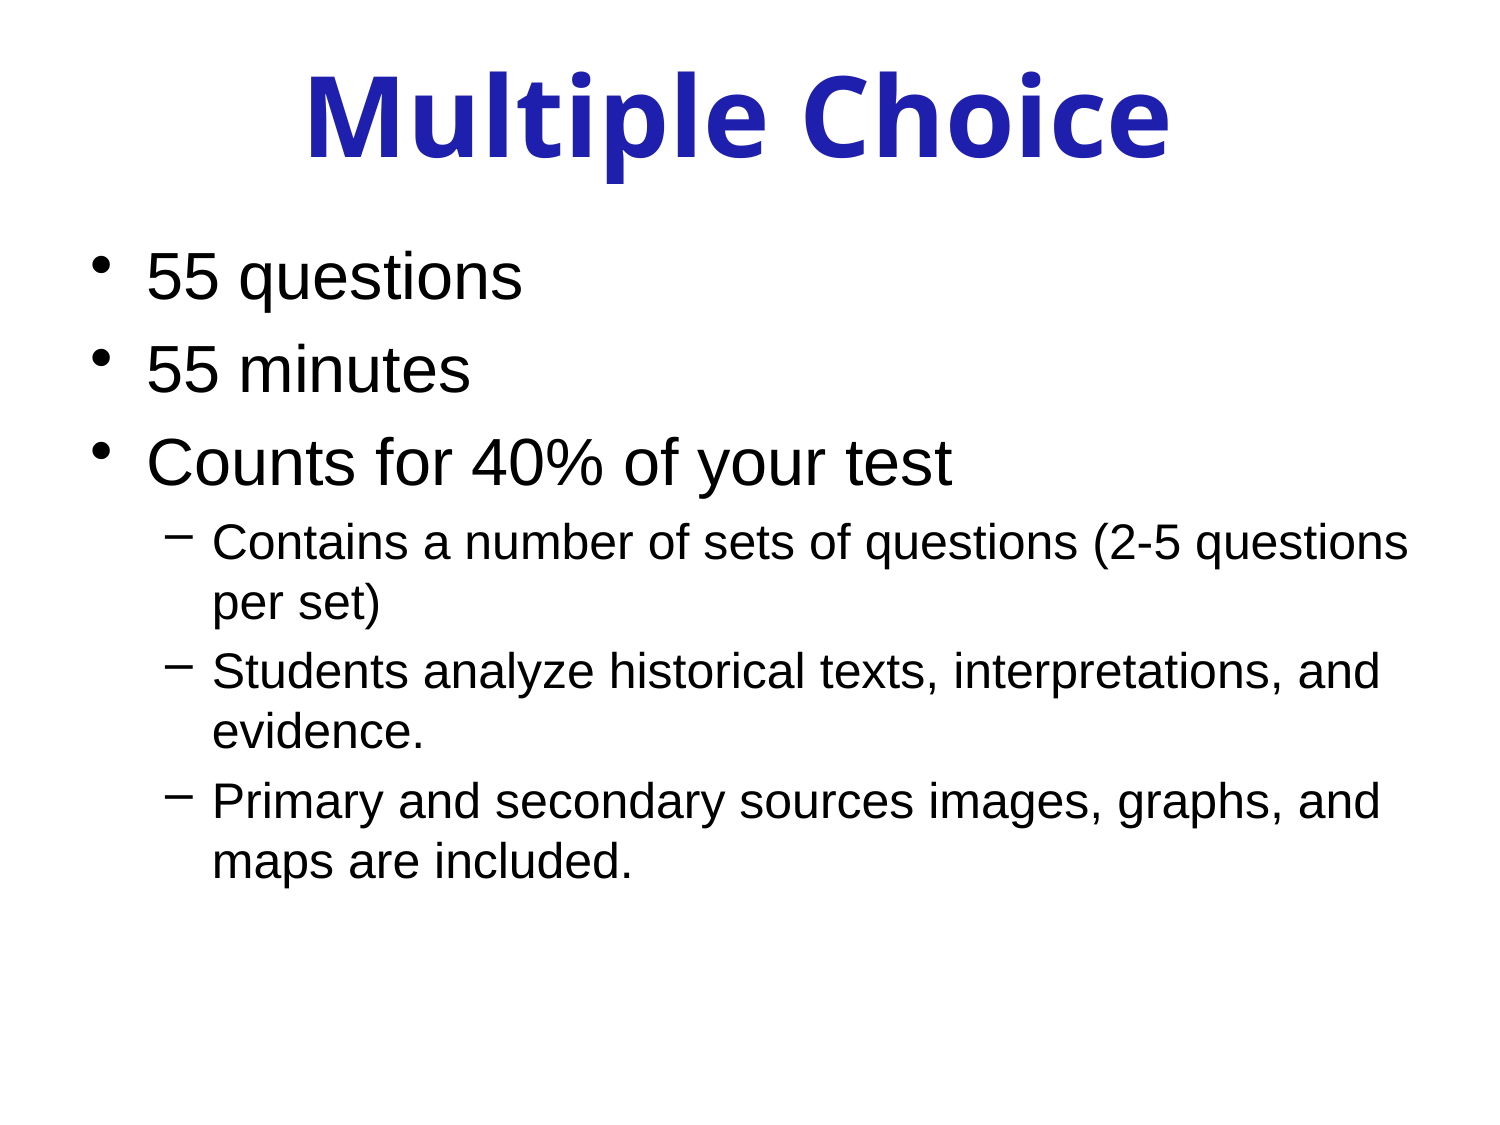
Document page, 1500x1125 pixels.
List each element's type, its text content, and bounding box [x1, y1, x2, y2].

list 55 questions 55 minutes Counts for 40% of your test Contains a number of sets of questions (2-5 questions per set) Students analyze historical texts, interpretations, and evidence. Primary and secondary sources images, graphs, and maps are included. [75, 224, 1425, 1005]
text_box Multiple Choice [87, 37, 1388, 188]
